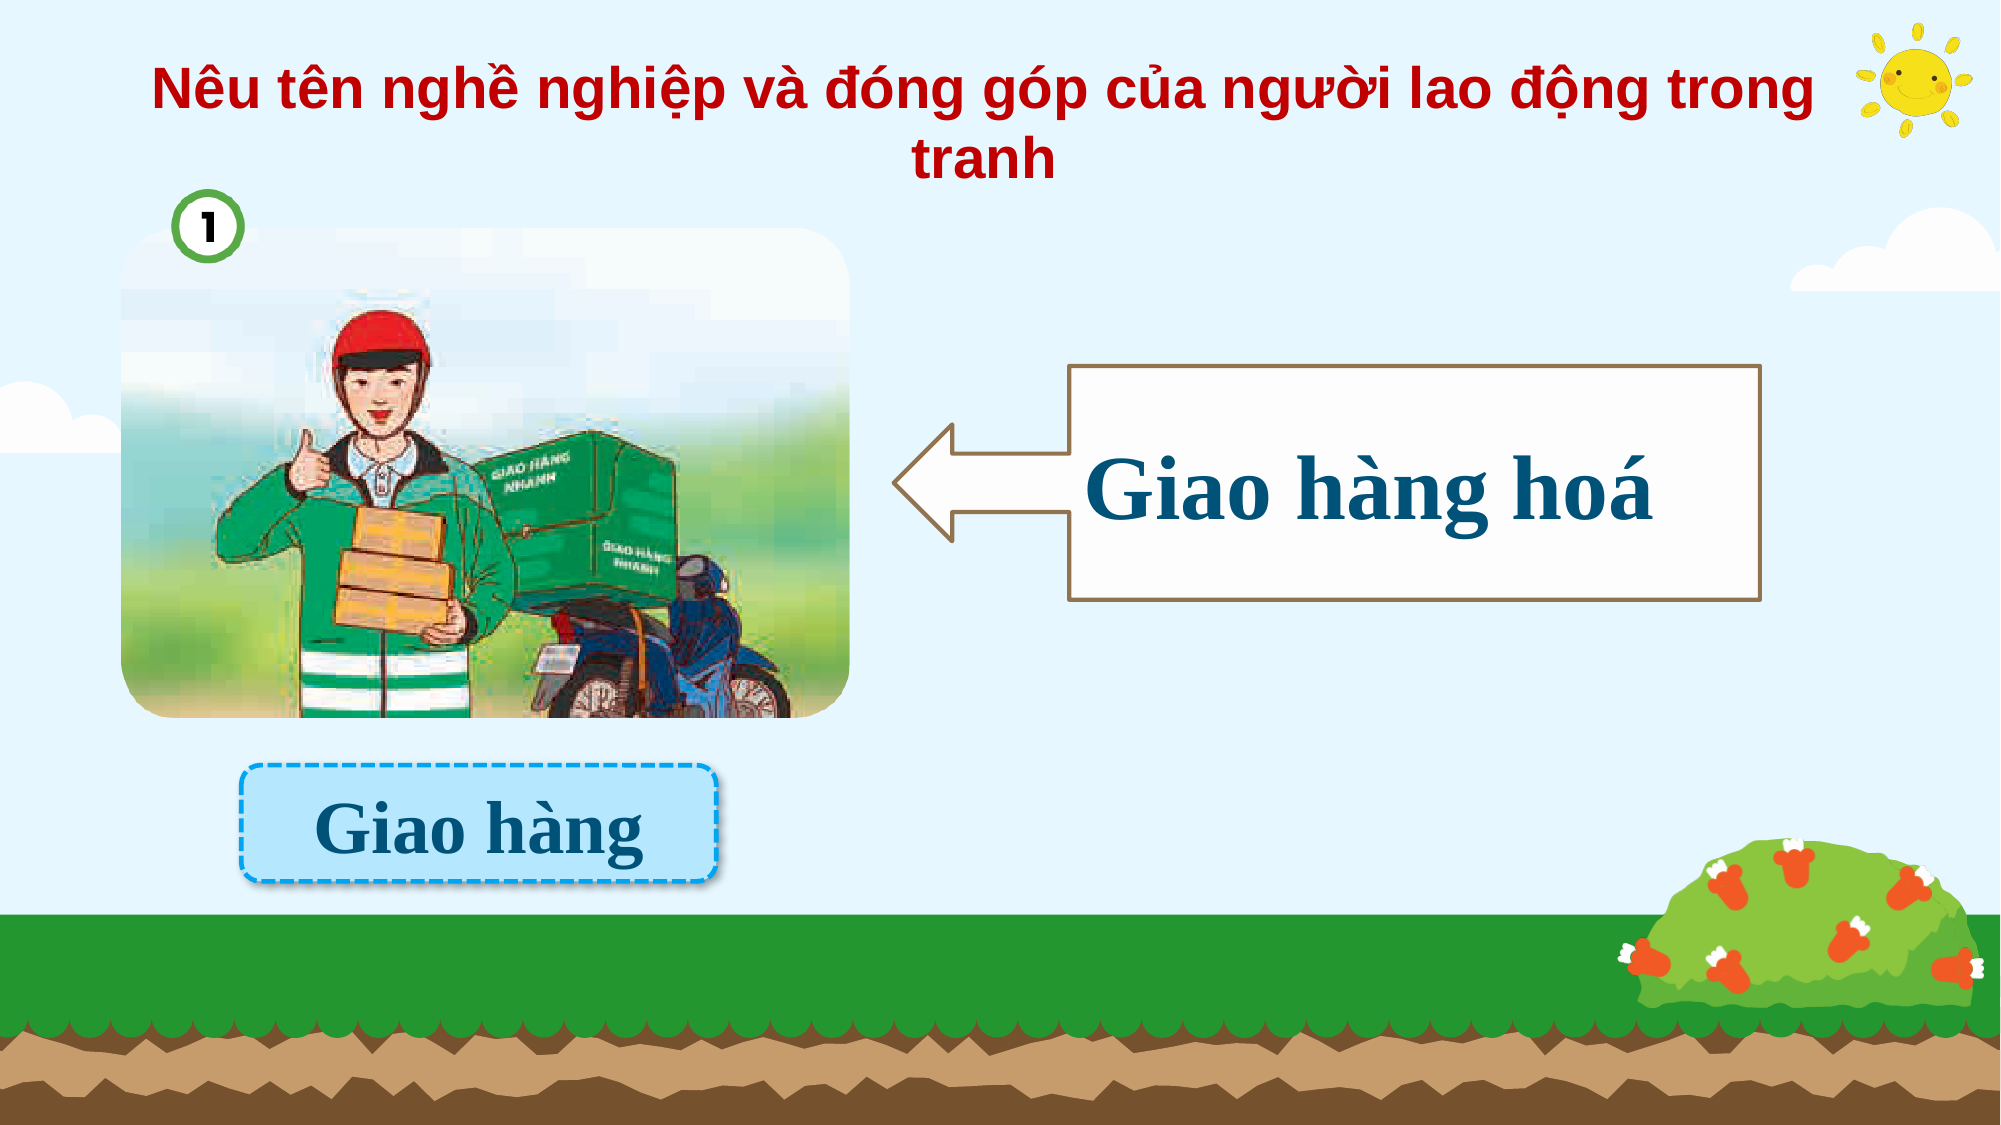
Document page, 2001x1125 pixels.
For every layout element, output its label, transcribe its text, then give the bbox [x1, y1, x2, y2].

picture [1617, 838, 1985, 1008]
text_box Giao hàng hoá [891, 363, 1762, 602]
text_box Nêu tên nghề nghiệp và đóng góp của người lao động trong tranh [72, 42, 1897, 198]
text_box Giao hàng [241, 765, 717, 882]
picture [1845, 10, 1985, 151]
picture [121, 188, 850, 718]
